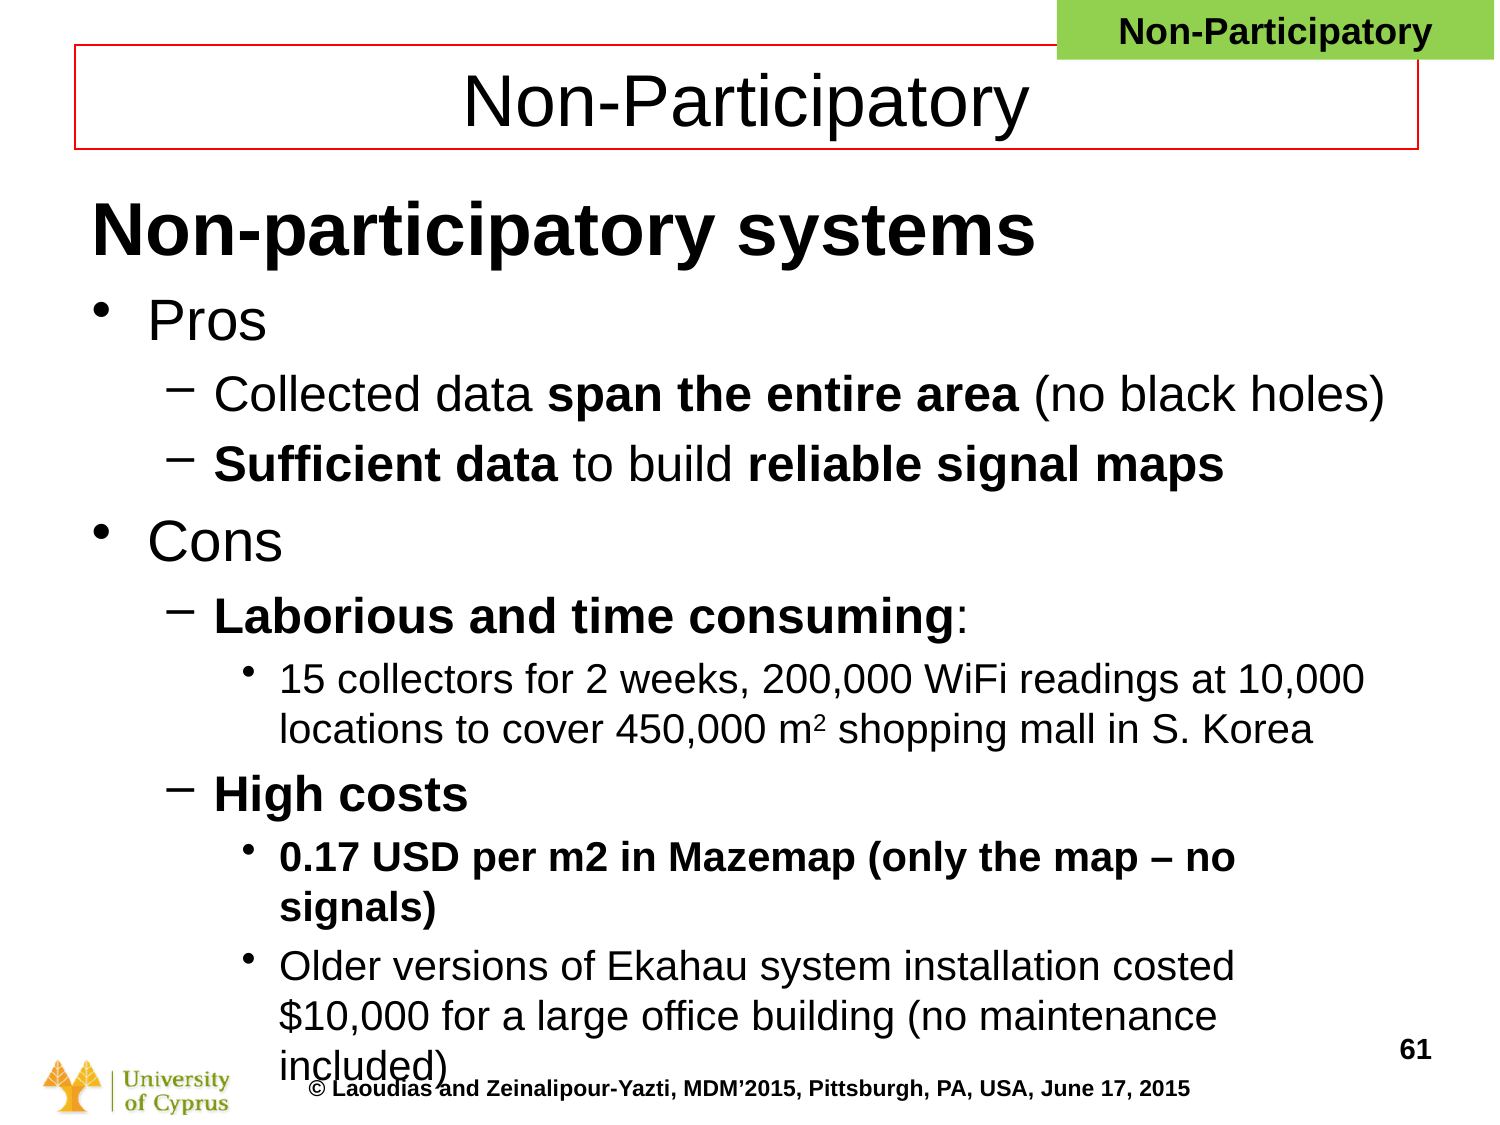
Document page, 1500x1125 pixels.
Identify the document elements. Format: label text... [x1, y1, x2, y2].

text_box Non-Participatory [1056, 0, 1495, 60]
title Non-Participatory [74, 44, 1419, 150]
picture [41, 1058, 231, 1115]
list Non-participatory systems Pros Collected data span the entire area (no black holes) Sufficient data to build reliable signal maps Cons Laborious and time consuming: 15 collectors for 2 weeks, 200,000 WiFi readings at 10,000 locations to cover 450,000 m2 shopping mall in S. Korea High costs 0.17 USD per m2 in Mazemap (only the map – no signals) Older versions of Ekahau system installation costed $10,000 for a large office building (no maintenance included) [76, 172, 1412, 977]
